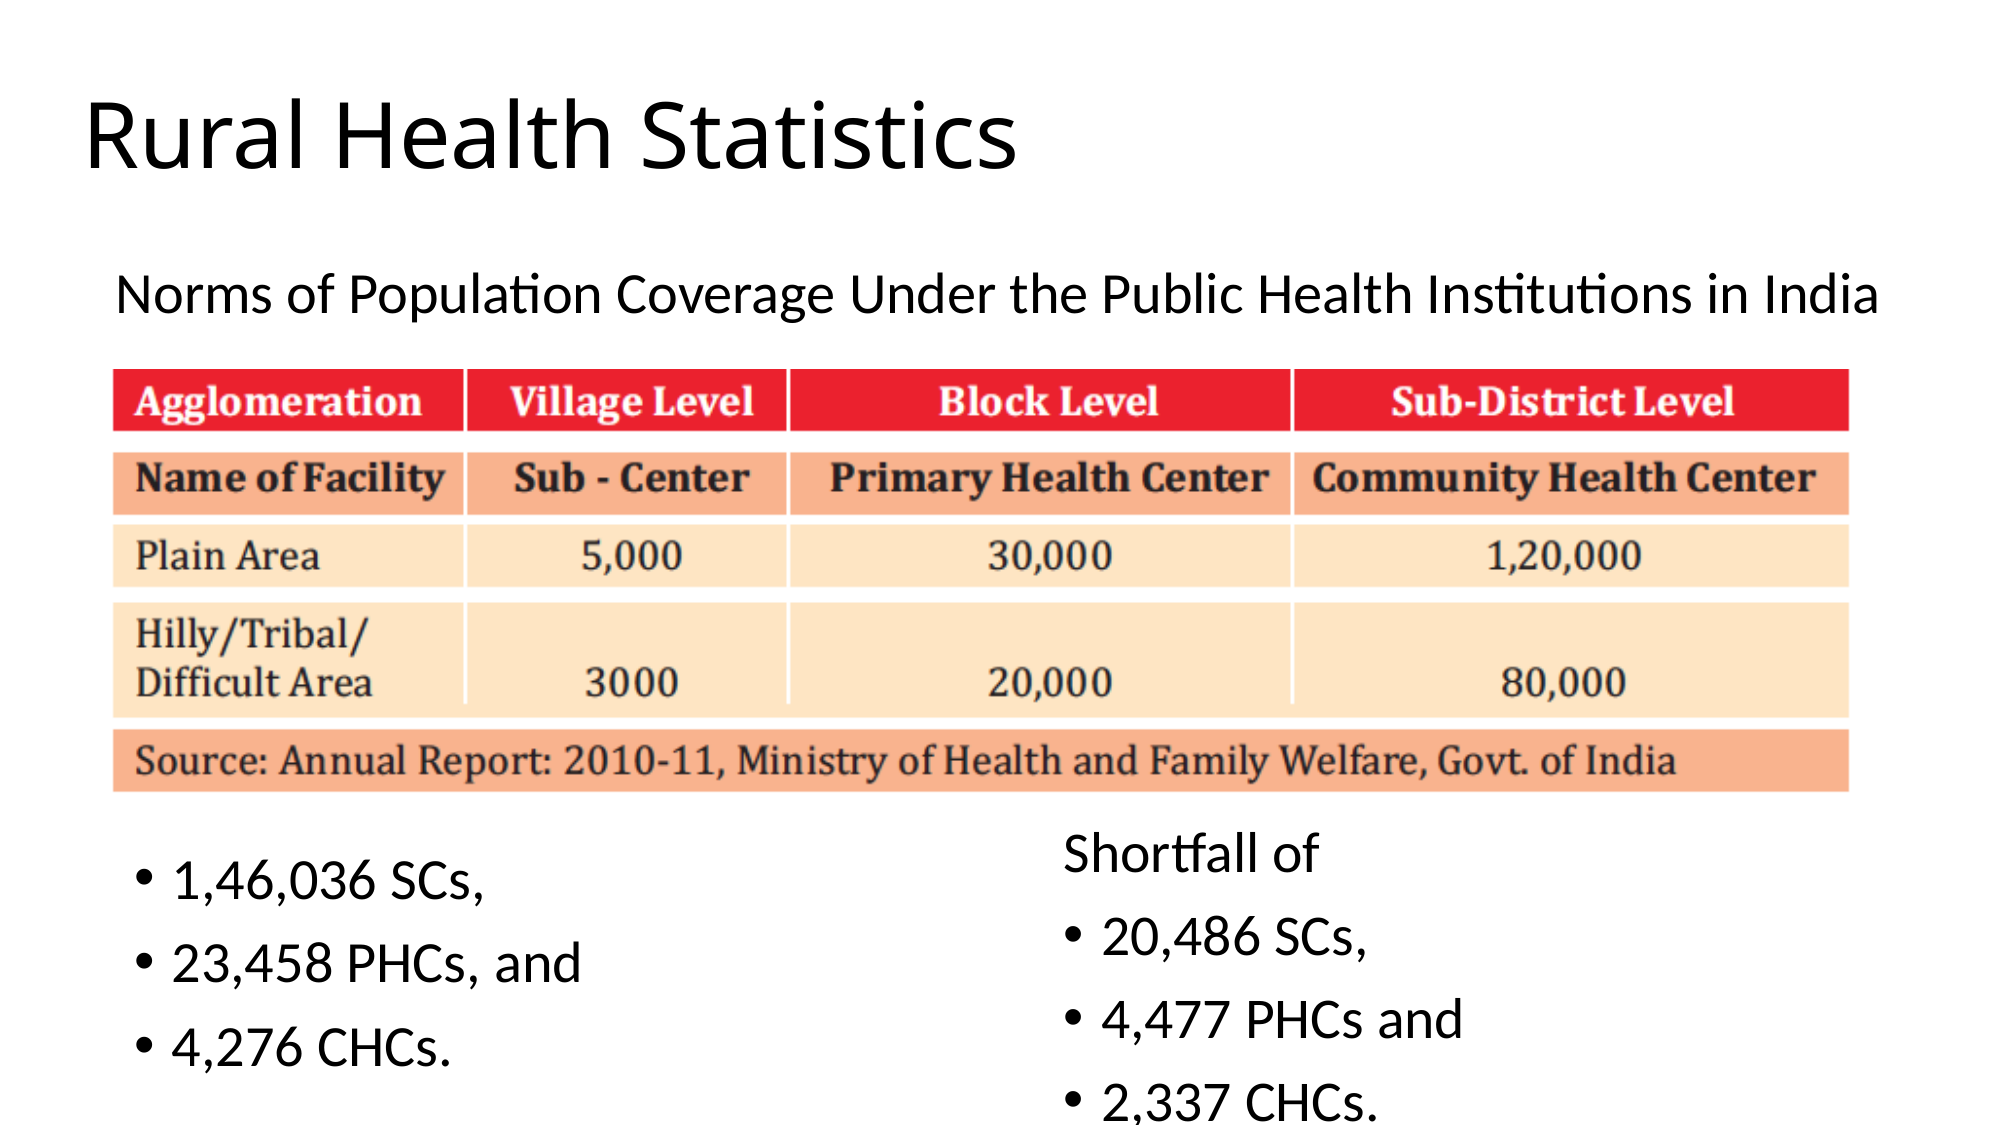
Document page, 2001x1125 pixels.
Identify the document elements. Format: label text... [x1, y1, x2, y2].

picture [100, 369, 1863, 800]
list 1,46,036 SCs, 23,458 PHCs, and 4,276 CHCs. [119, 841, 629, 1116]
text_box Norms of Population Coverage Under the Public Health Institutions in India [100, 247, 1939, 333]
text_box Shortfall of 20,486 SCs, 4,477 PHCs and 2,337 CHCs. [1048, 815, 1793, 1125]
title Rural Health Statistics [67, 62, 1793, 216]
